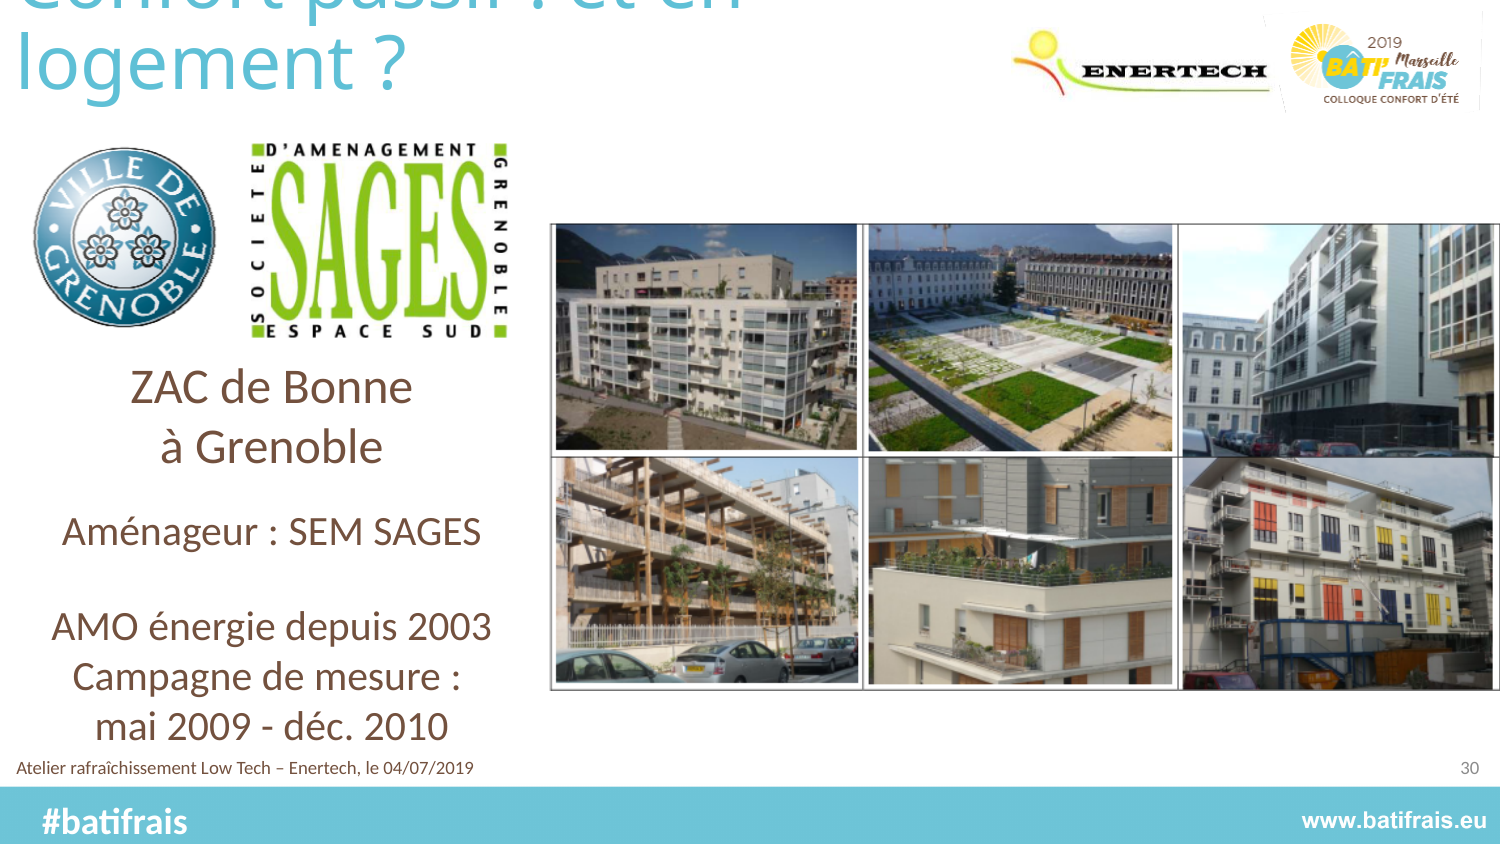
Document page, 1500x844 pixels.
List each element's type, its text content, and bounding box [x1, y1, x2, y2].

text_box ZAC de Bonne à Grenoble [71, 346, 453, 481]
text_box AMO énergie depuis 2003 Campagne de mesure : mai 2009 - déc. 2010 [13, 591, 510, 757]
text_box Aménageur : SEM SAGES [13, 496, 510, 561]
title Confort passif : et en logement ? [0, 0, 1019, 113]
picture [1019, 11, 1500, 113]
picture [23, 129, 223, 343]
picture [547, 221, 1500, 691]
picture [0, 783, 1500, 844]
text_box 30 [1410, 744, 1495, 790]
picture [245, 139, 514, 345]
